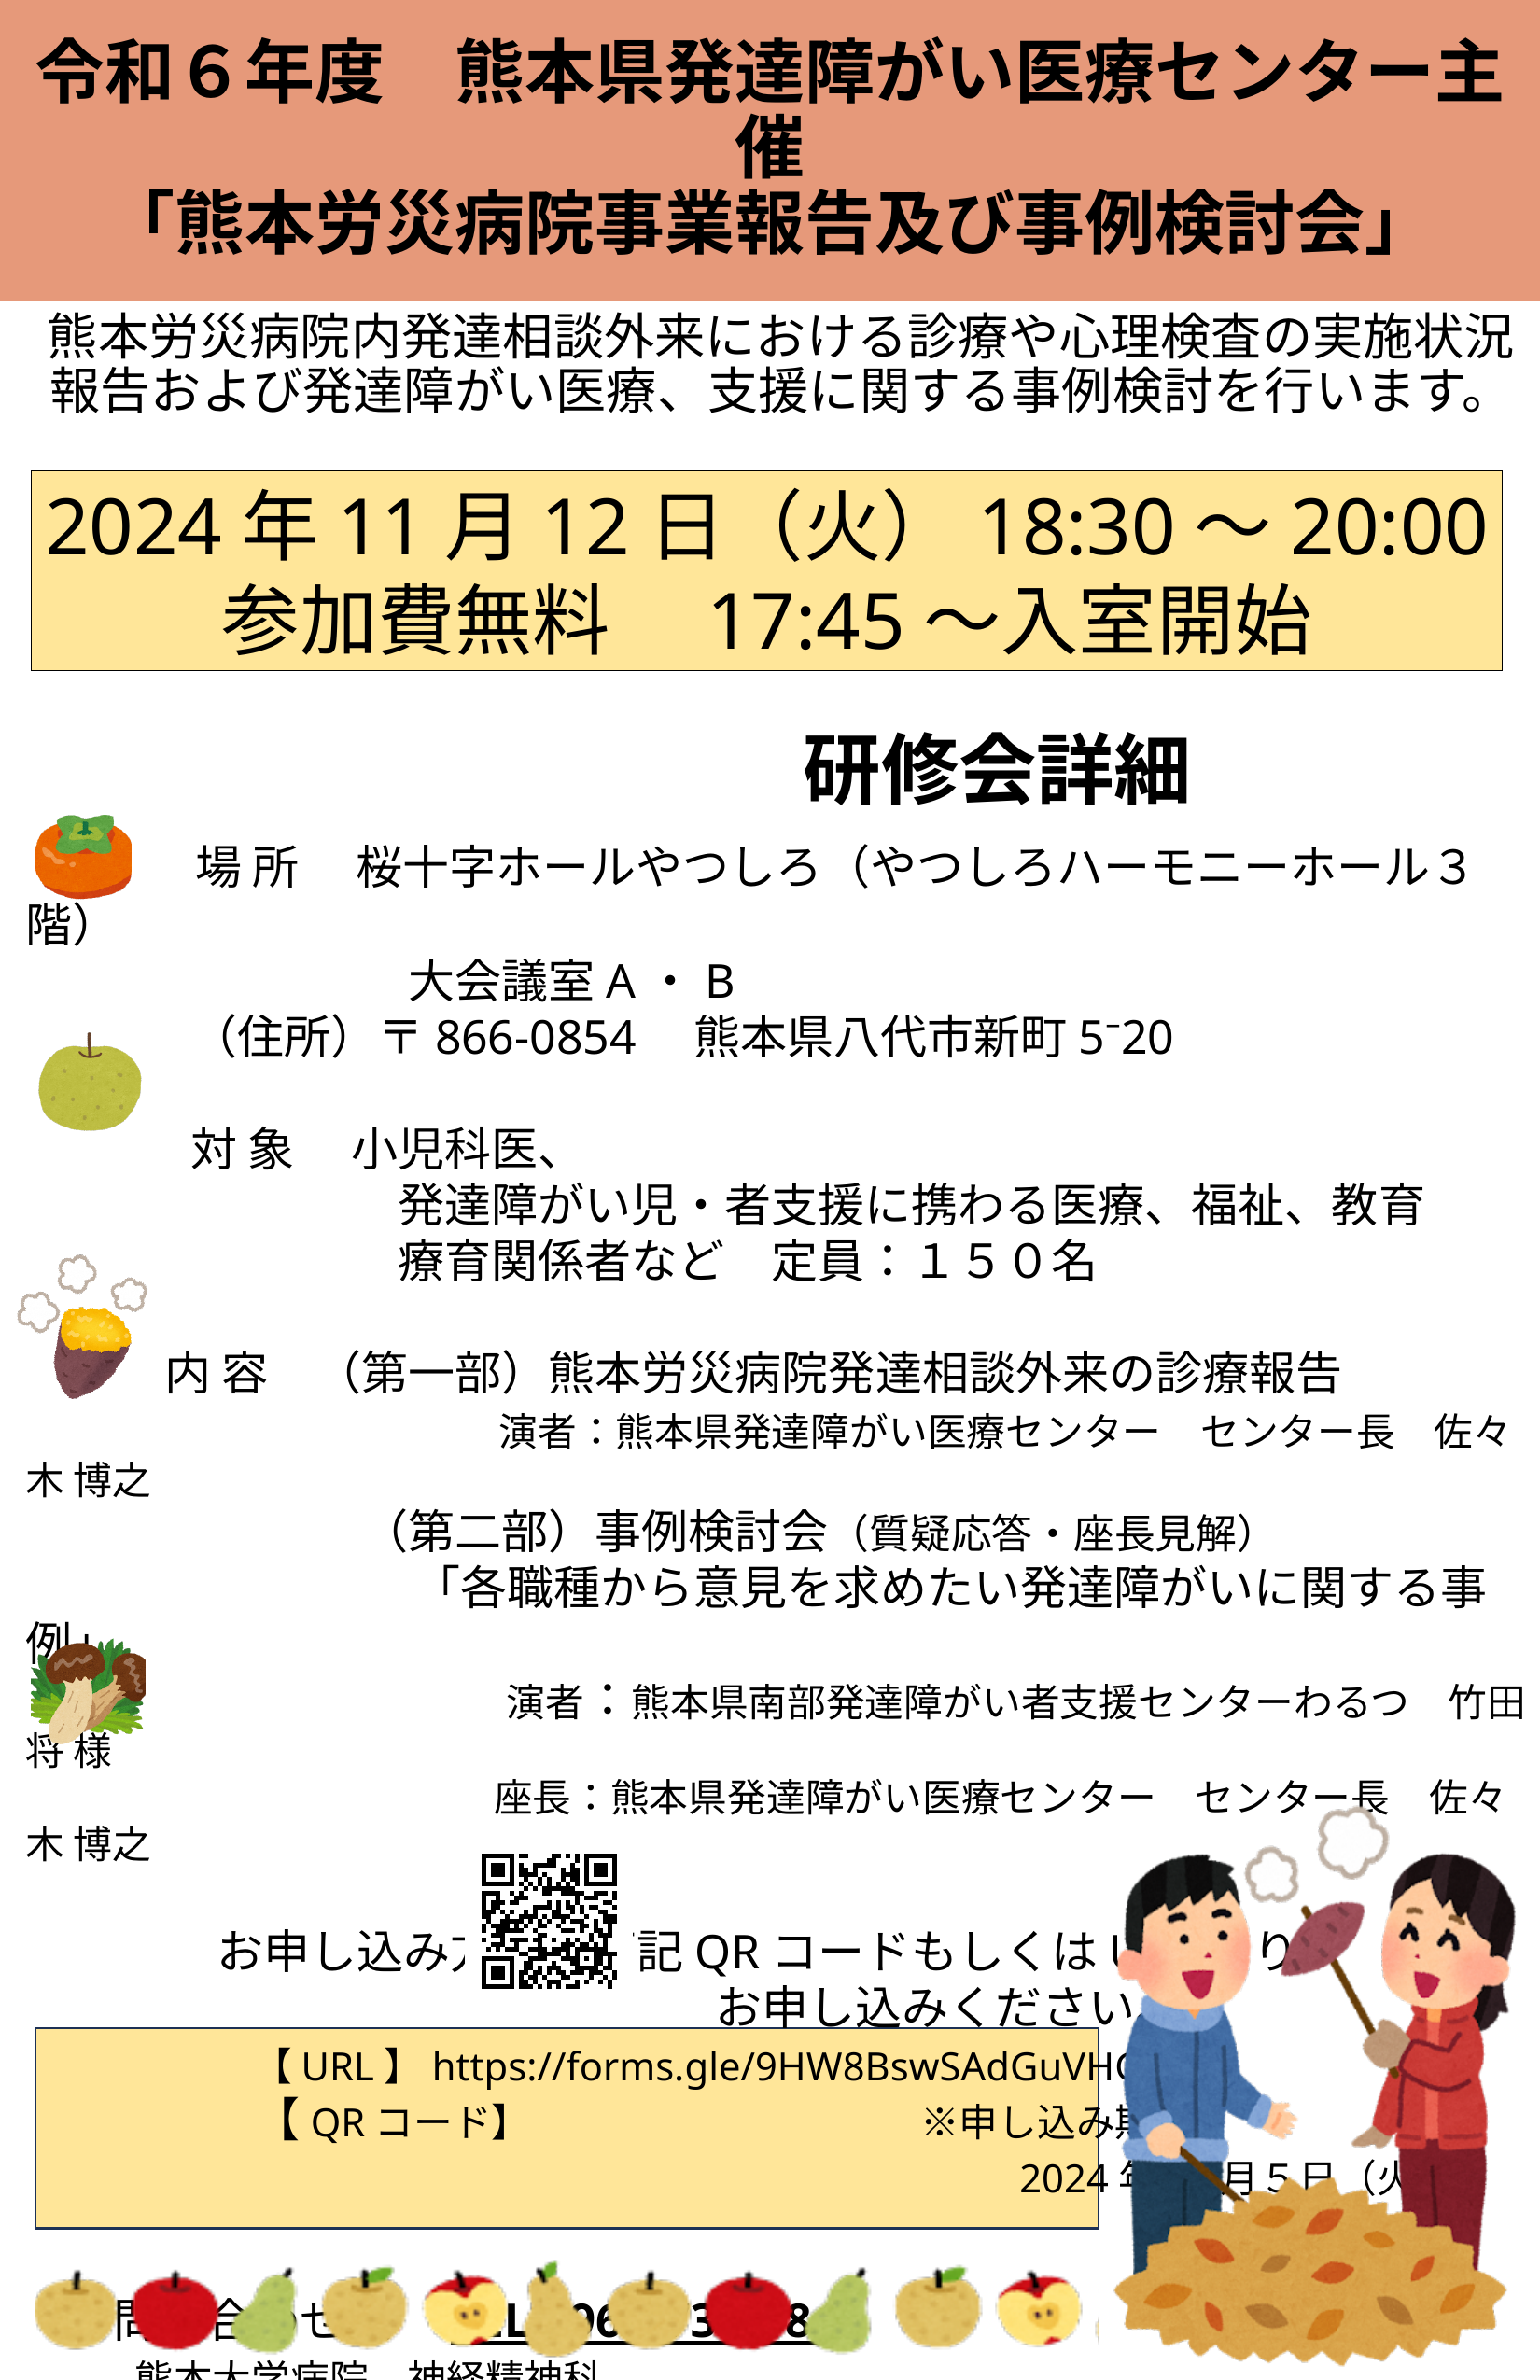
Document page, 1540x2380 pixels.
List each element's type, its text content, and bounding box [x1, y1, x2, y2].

picture [35, 806, 132, 903]
text_box 2024年11月12日（火）18:30～20:00 参加費無料 17:45～入室開始 [31, 470, 1503, 666]
title 令和６年度 熊本県発達障がい医療センター主催 「熊本労災病院事業報告及び事例検討会」 [0, 0, 1540, 301]
text_box 研修会詳細 場 所 桜十字ホールやつしろ（やつしろハーモニーホール３階） 大会議室A・B （住所）〒866-0854 熊本県八代市新町5⁻20 対 象 小児科医、 発達障がい児・者支援に携わる医療、福祉、教育 療育関係者など 定員：１５０名 内 容 （第一部）熊本労災病院発達相談外来の診療報告 演者：熊本県発達障がい医療センター センター長 佐々木 博之 （第二部）事例検討会（質疑応答・座長見解） 「各職種から意見を求めたい発達障がいに関する事例」 演者：熊本県南部発達障がい者支援センターわるつ 竹田 将 様 座長：熊本県発達障がい医療センター センター長 佐々木 博之 お申し込み方法 下記QRコードもしくはURLより お申し込みください。 【URL】https://forms.gle/9HW8BswSAdGuVHGq7 【QRコード】 ※申し込み期限 2024年11月５日（火） お問い合わせ先 TEL 096-373-5184 熊本大学病院 神経精神科 熊本県発達障がい医療センター 担当：平畠 [11, 666, 1540, 2380]
picture [465, 1837, 633, 2005]
picture [35, 1783, 1540, 2380]
list 熊本労災病院内発達相談外来における診療や心理検査の実施状況 報告および発達障がい医療、支援に関する事例検討を行います。 [0, 303, 1540, 514]
text_box [49, 59, 1494, 282]
picture [0, 1229, 179, 1411]
picture [31, 1633, 146, 1748]
picture [35, 1028, 146, 1137]
